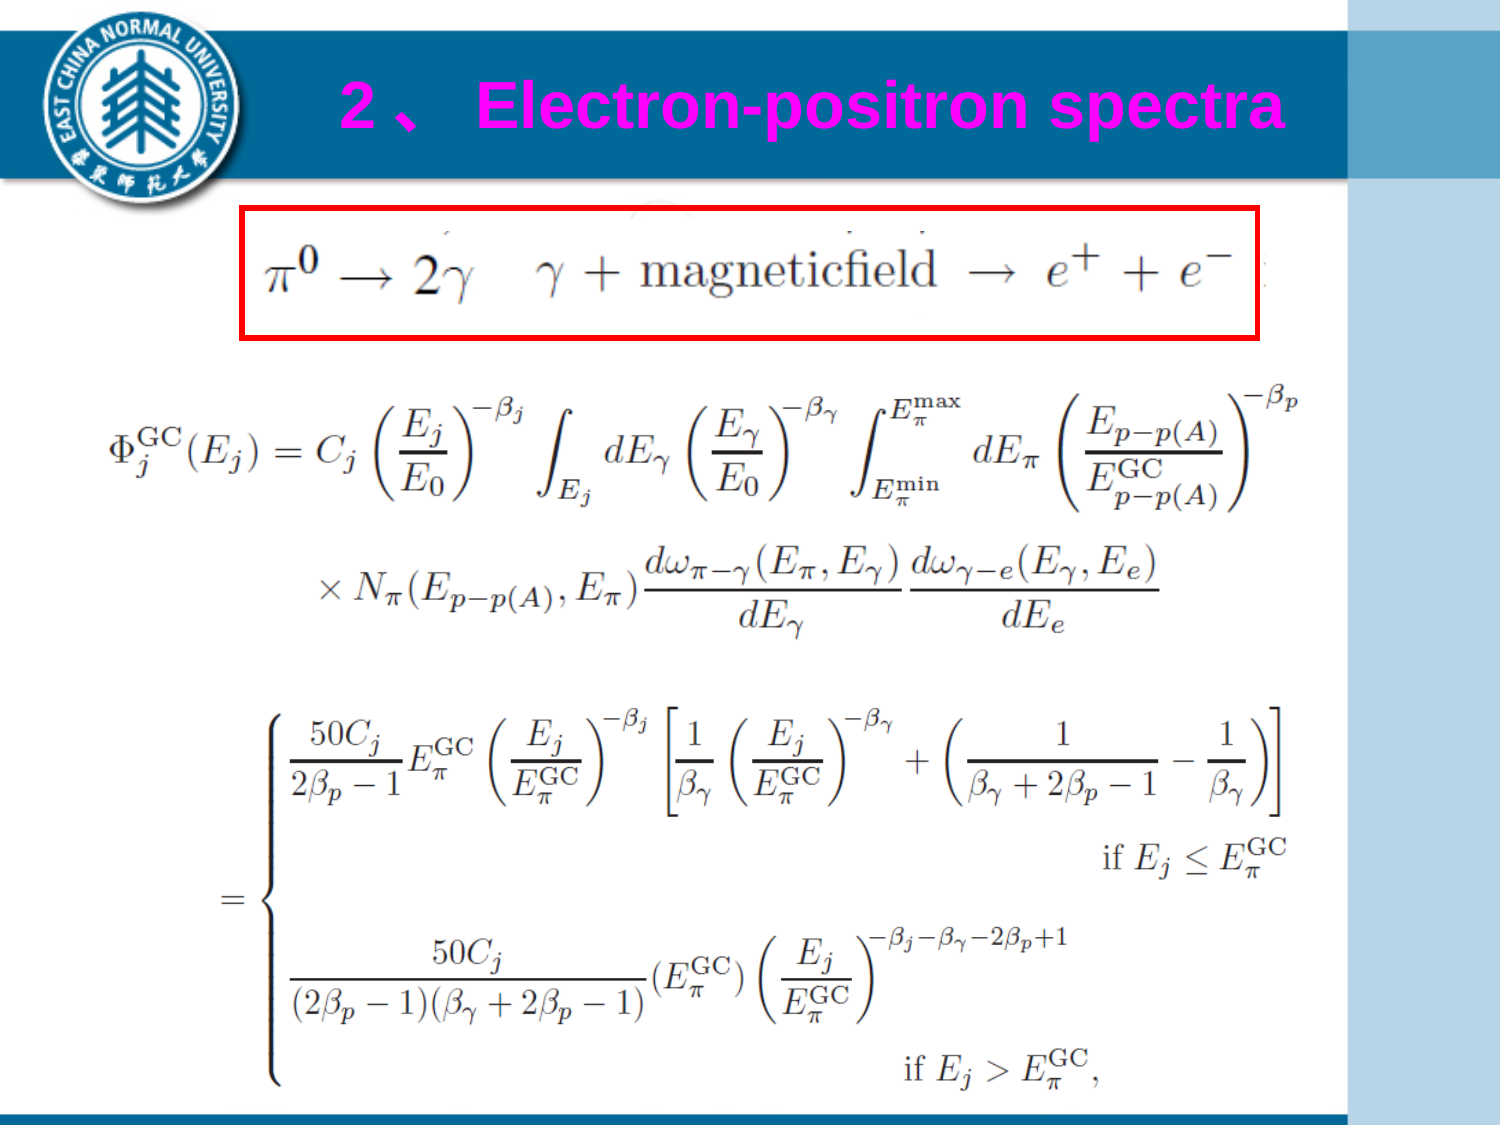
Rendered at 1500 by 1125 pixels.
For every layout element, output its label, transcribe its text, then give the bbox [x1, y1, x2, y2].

picture [0, 0, 1500, 1125]
text_box 2、Electron-positron spectra [324, 54, 1302, 150]
text_box [5, 219, 1347, 1106]
text_box [241, 207, 1259, 339]
